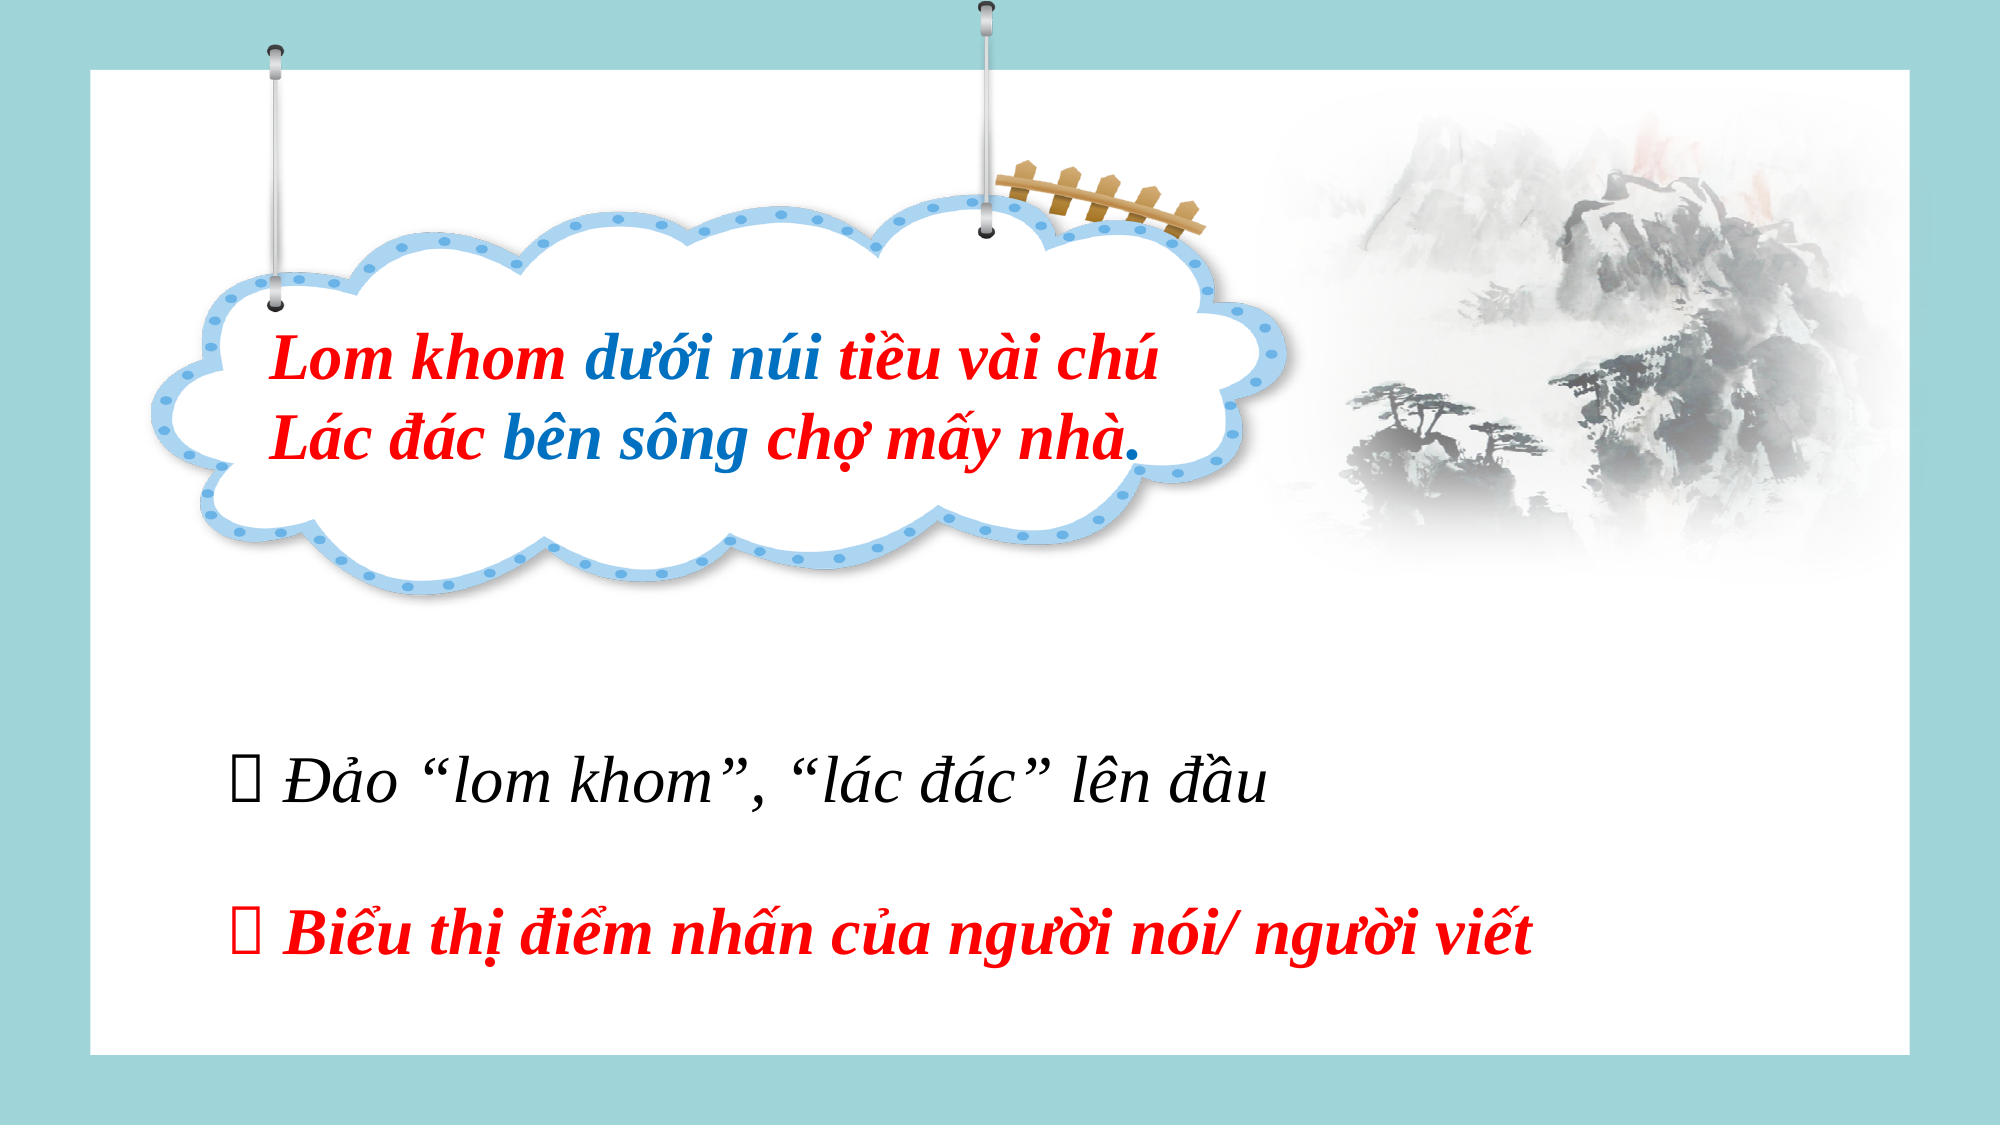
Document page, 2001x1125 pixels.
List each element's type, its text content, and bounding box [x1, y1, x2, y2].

text_box  Biểu thị điểm nhấn của người nói/ người viết [211, 880, 1659, 976]
picture [50, 0, 1947, 643]
text_box [90, 598, 1910, 1055]
text_box  Đảo “lom khom”, “lác đác” lên đầu [212, 728, 1522, 823]
